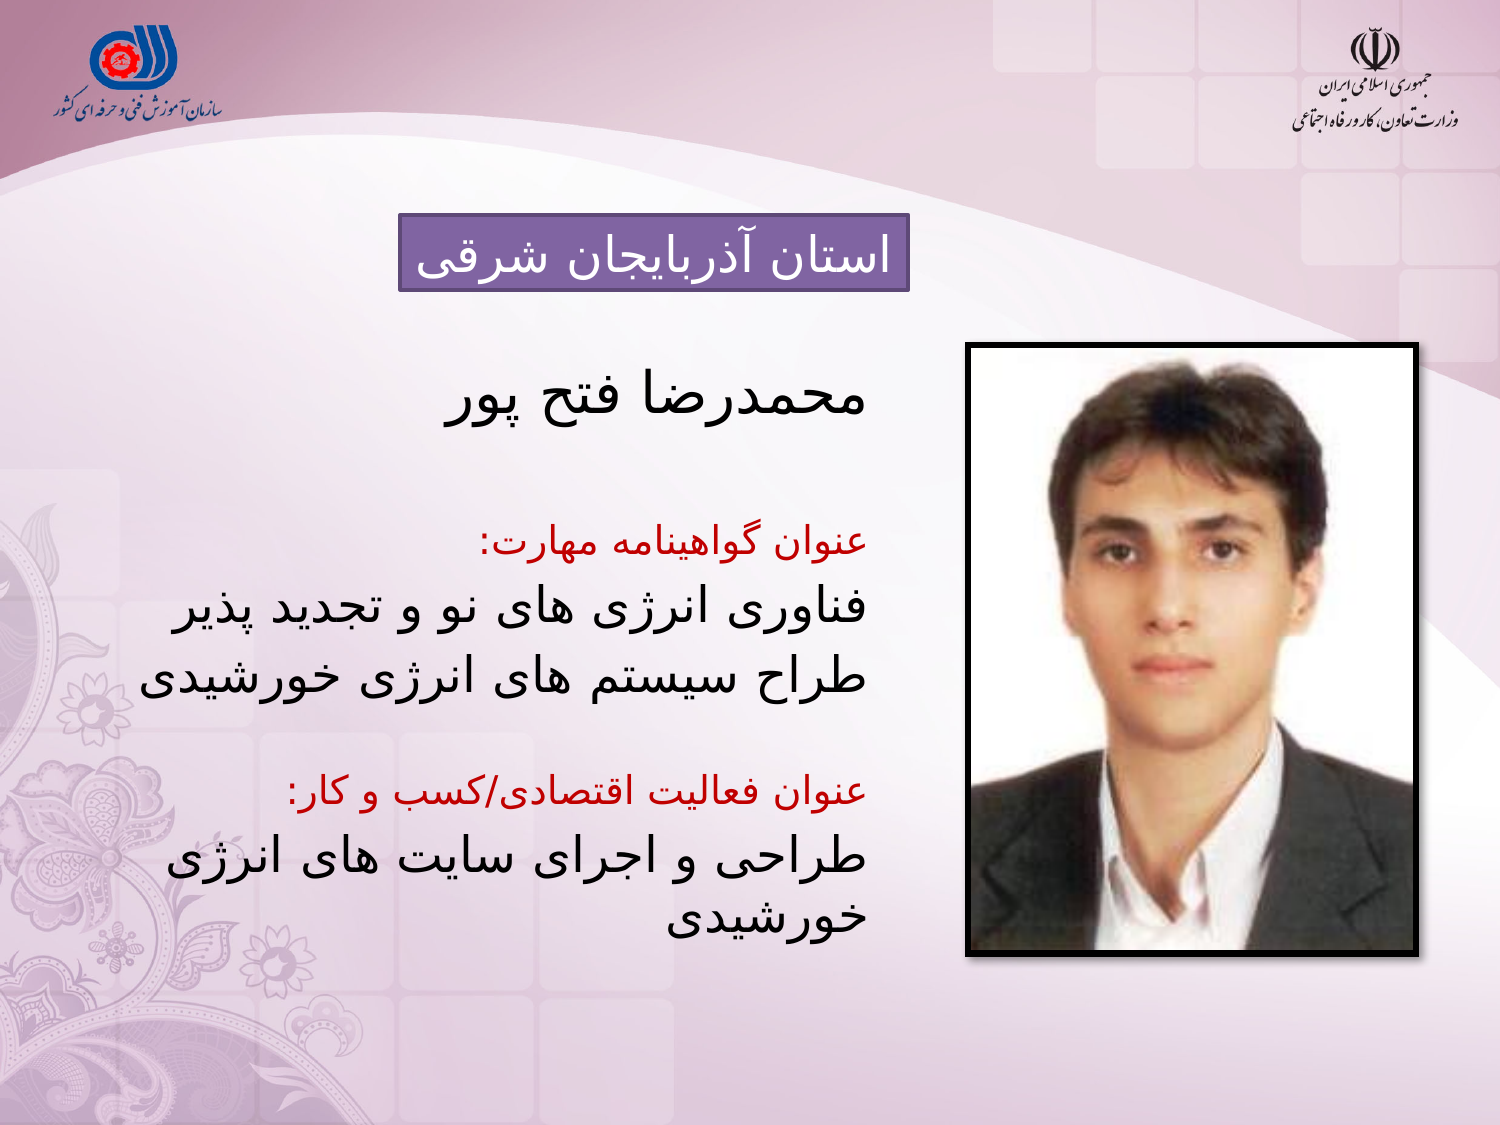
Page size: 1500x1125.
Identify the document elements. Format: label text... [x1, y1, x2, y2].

text_box استان آذربایجان شرقی [398, 213, 910, 292]
subtitle محمدرضا فتح پور عنوان گواهینامه مهارت: فناوری انرژی های نو و تجدید پذیر طراح سیستم های انرژی خورشیدی عنوان فعالیت اقتصادی/کسب و کار: طراحی و اجرای سایت های انرژی خورشیدی [0, 347, 885, 951]
picture [0, 0, 1500, 1125]
